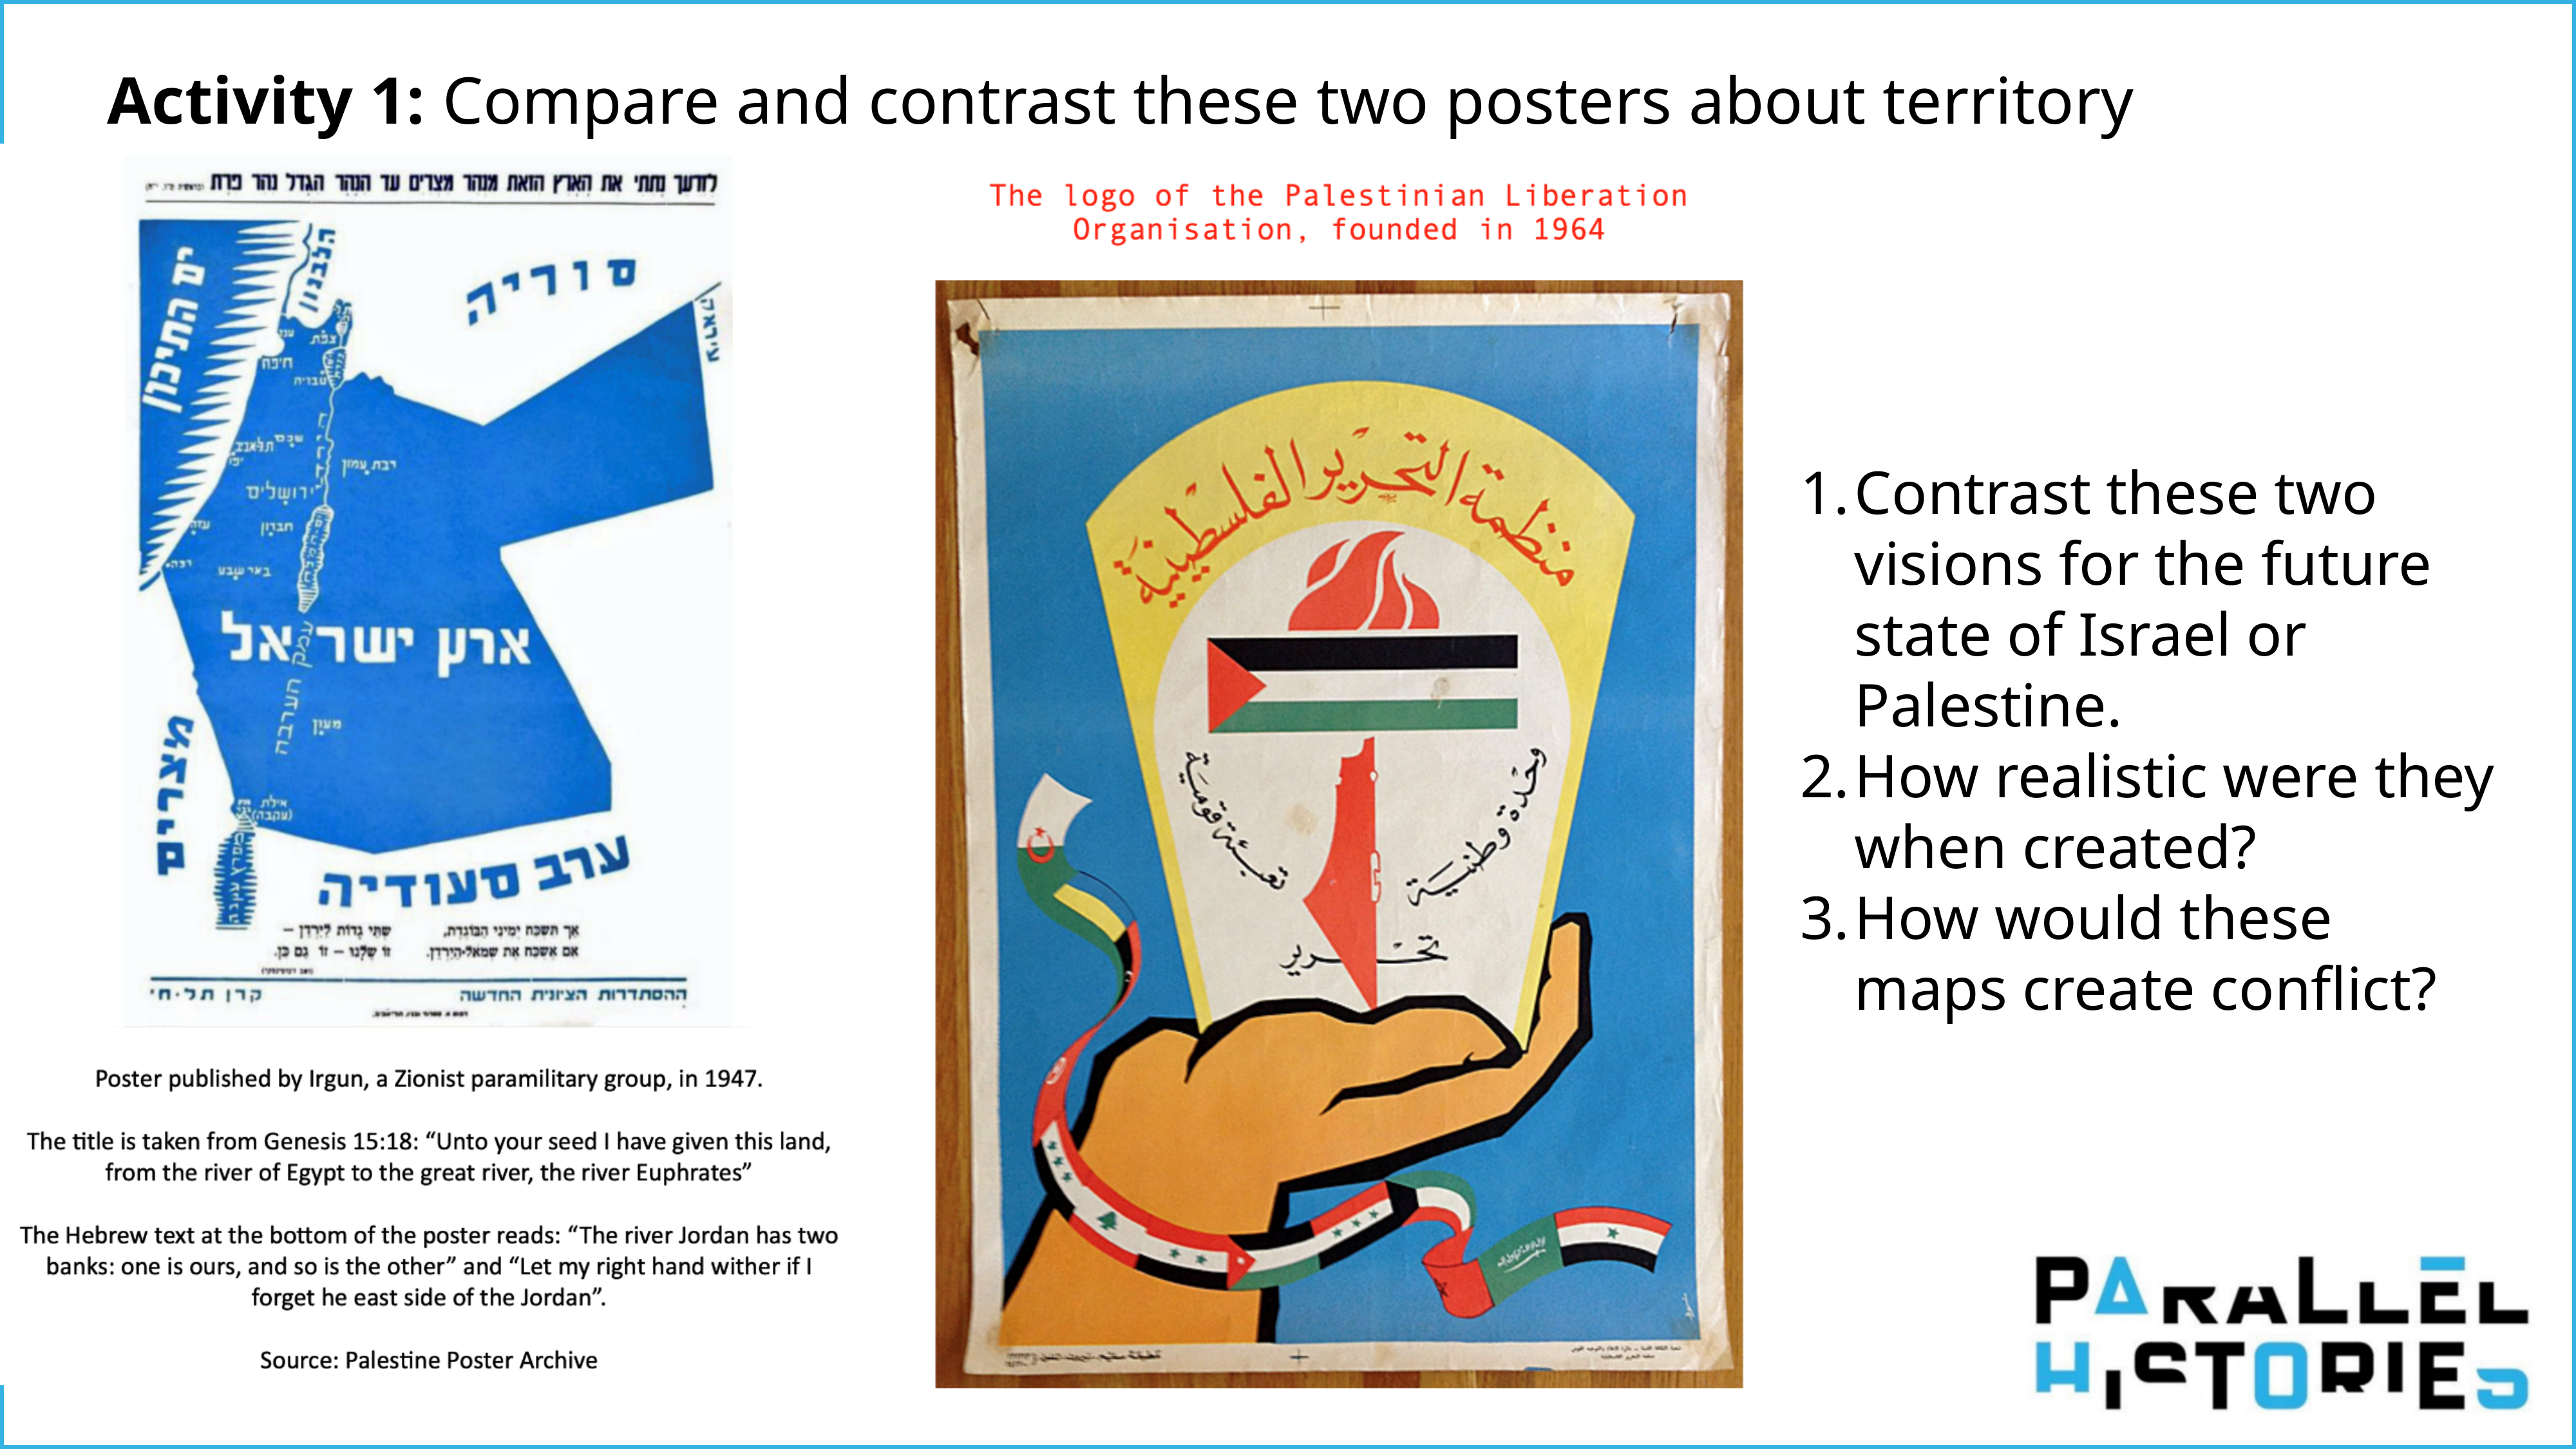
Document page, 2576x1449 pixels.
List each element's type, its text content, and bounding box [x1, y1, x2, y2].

picture [0, 143, 863, 1386]
picture [918, 157, 1765, 1400]
text_box Contrast these two visions for the future state of Israel or Palestine. How realistic were they when created? How would these maps create conflict? [1795, 450, 2506, 1028]
text_box Activity 1: Compare and contrast these two posters about territory [98, 64, 2537, 143]
picture [2018, 1239, 2546, 1431]
